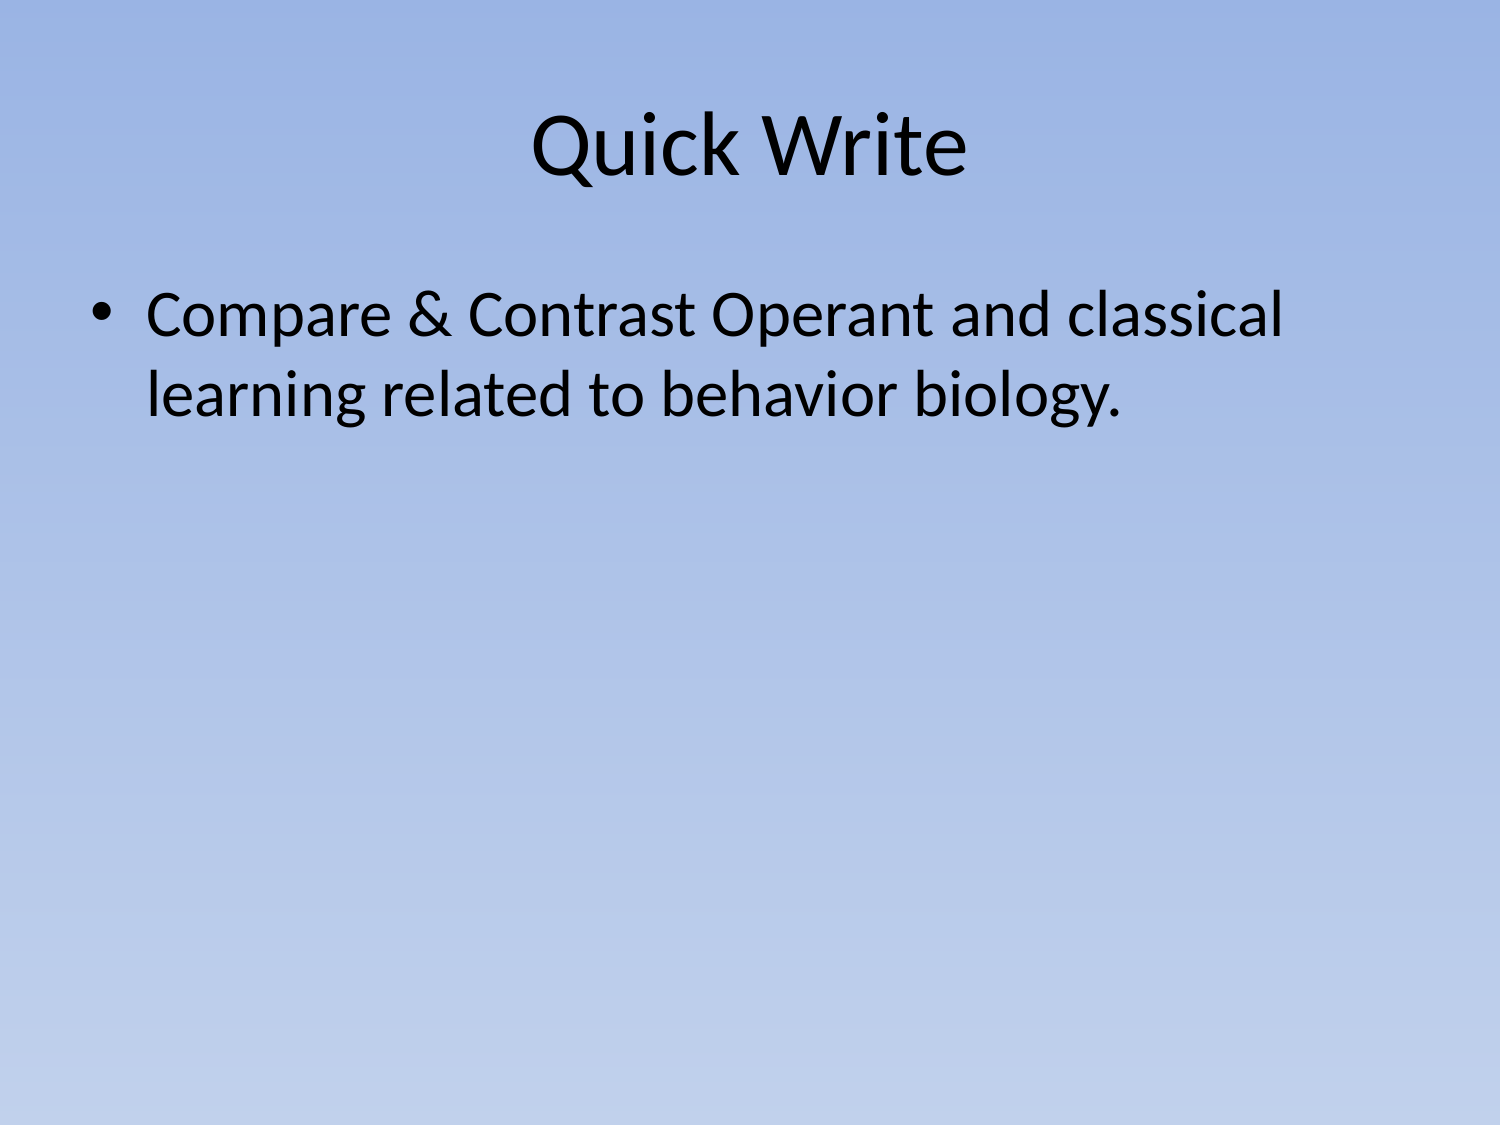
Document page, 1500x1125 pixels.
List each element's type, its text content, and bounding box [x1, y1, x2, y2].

title Quick Write [75, 45, 1425, 233]
list Compare & Contrast Operant and classical learning related to behavior biology. [75, 262, 1425, 1005]
